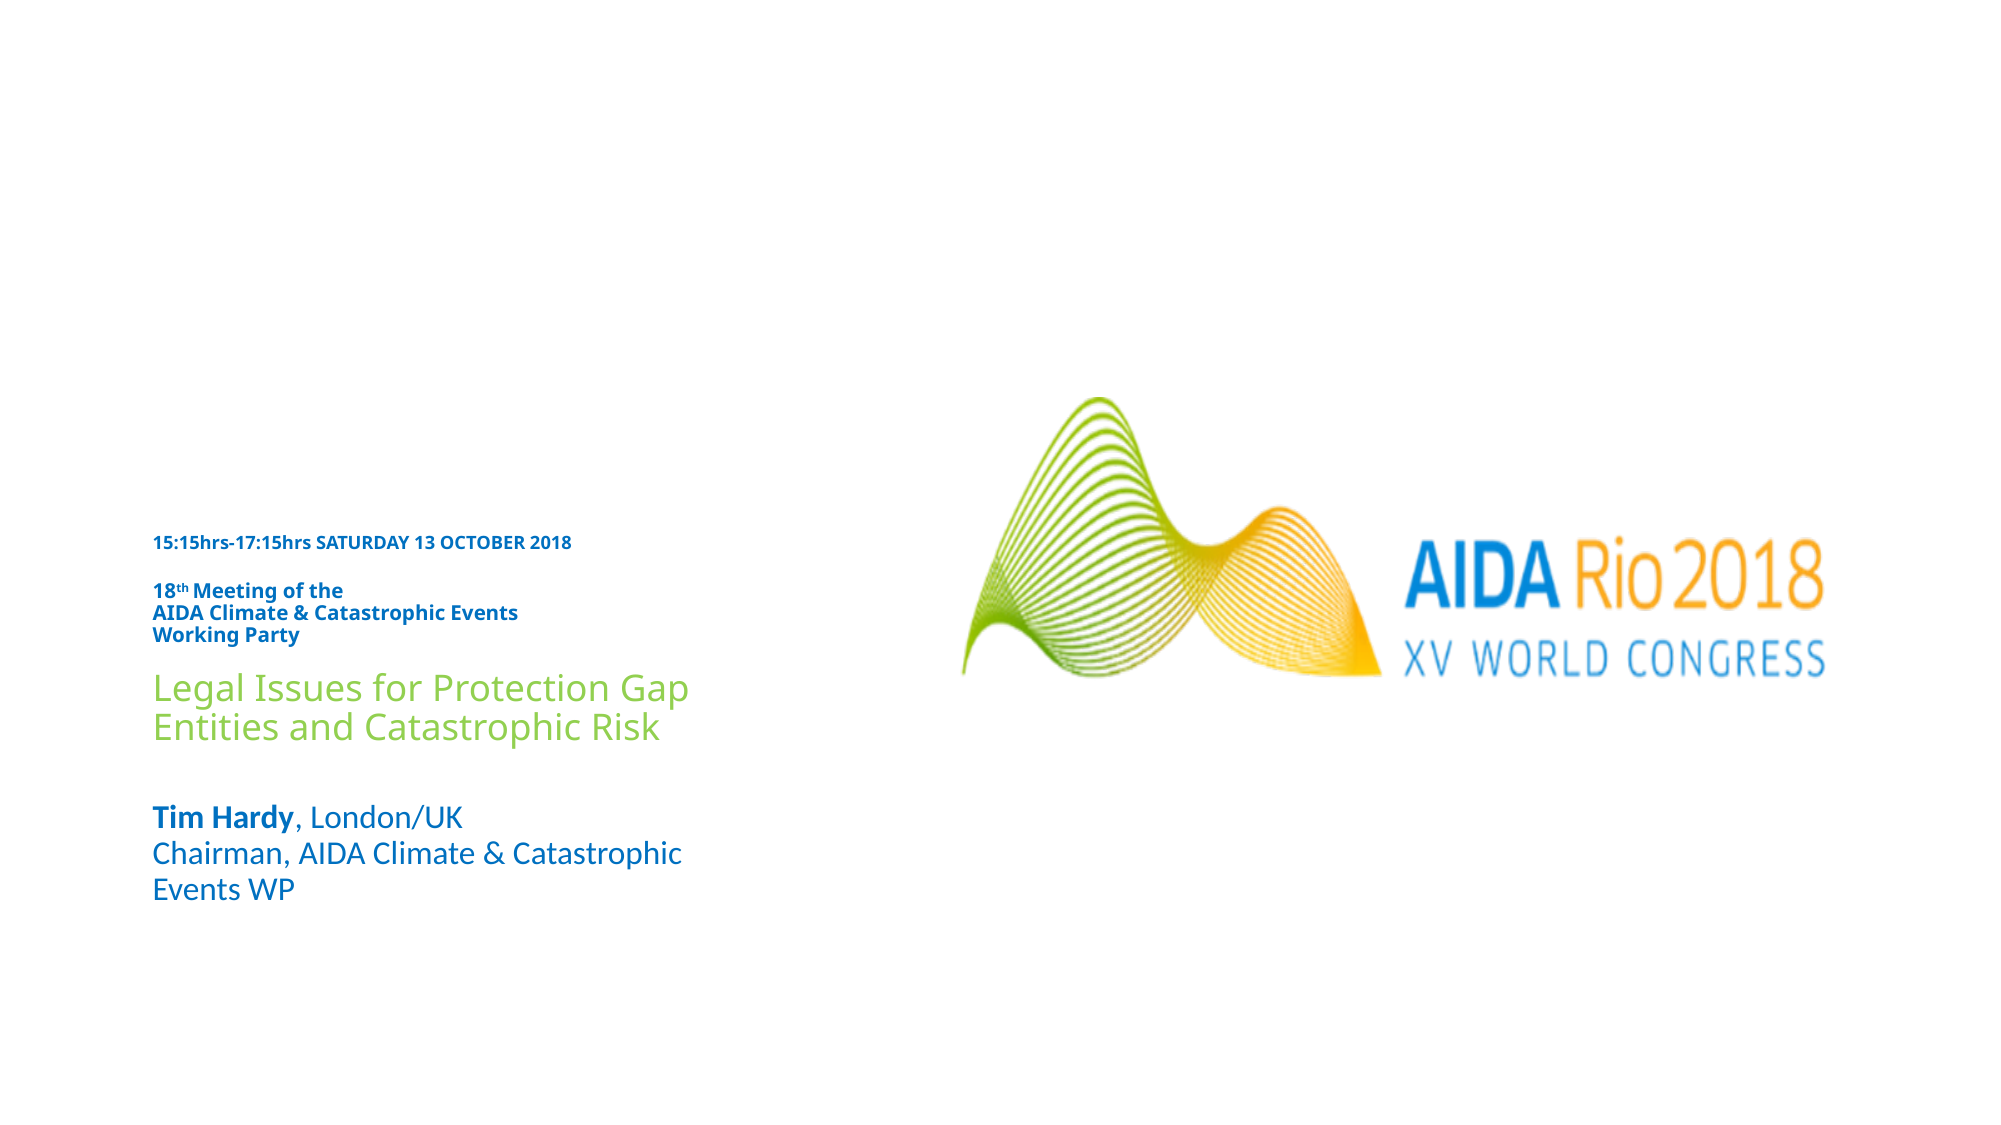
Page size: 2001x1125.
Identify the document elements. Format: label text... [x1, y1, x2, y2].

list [886, 397, 1826, 745]
list Tim Hardy, London/UK Chairman, AIDA Climate & Catastrophic Events WP [137, 639, 783, 963]
title 15:15hrs-17:15hrs SATURDAY 13 OCTOBER 2018 18th Meeting of the AIDA Climate & Catastrophic Events Working Party Legal Issues for Protection Gap Entities and Catastrophic Risk [137, 167, 783, 639]
